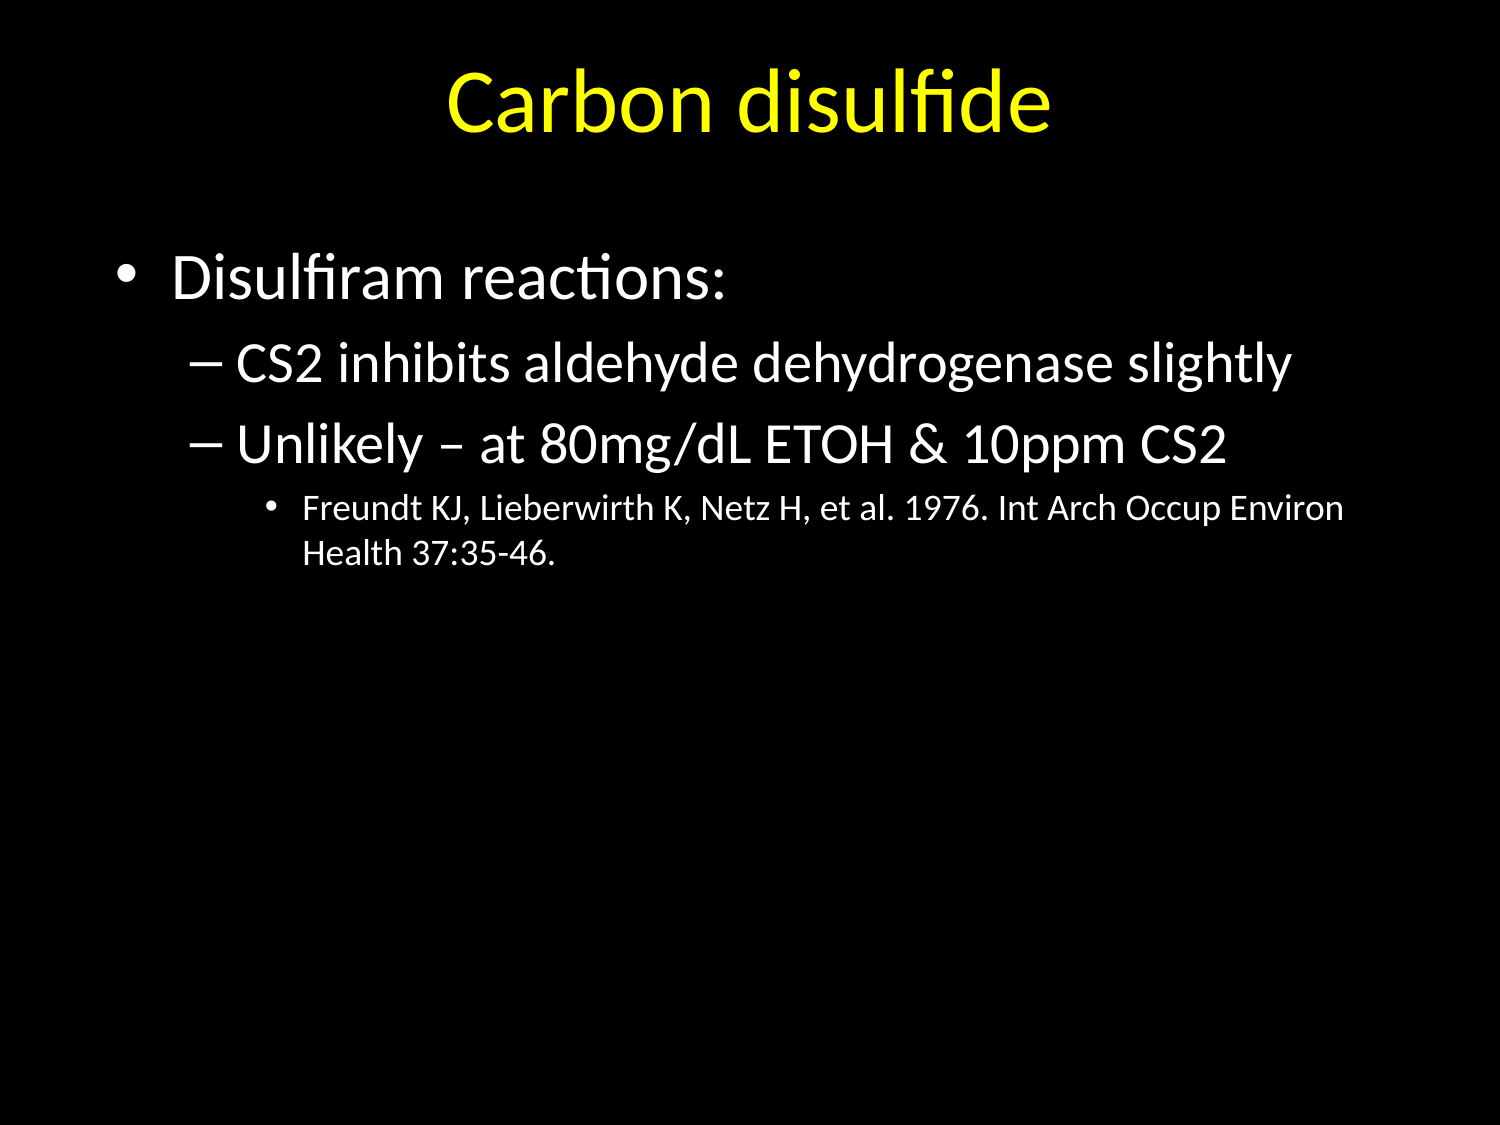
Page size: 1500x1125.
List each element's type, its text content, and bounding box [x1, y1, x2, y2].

list Disulfiram reactions: CS2 inhibits aldehyde dehydrogenase slightly Unlikely – at 80mg/dL ETOH & 10ppm CS2 Freundt KJ, Lieberwirth K, Netz H, et al. 1976. Int Arch Occup Environ Health 37:35-46. [99, 224, 1388, 1041]
title Carbon disulfide [75, 24, 1425, 168]
